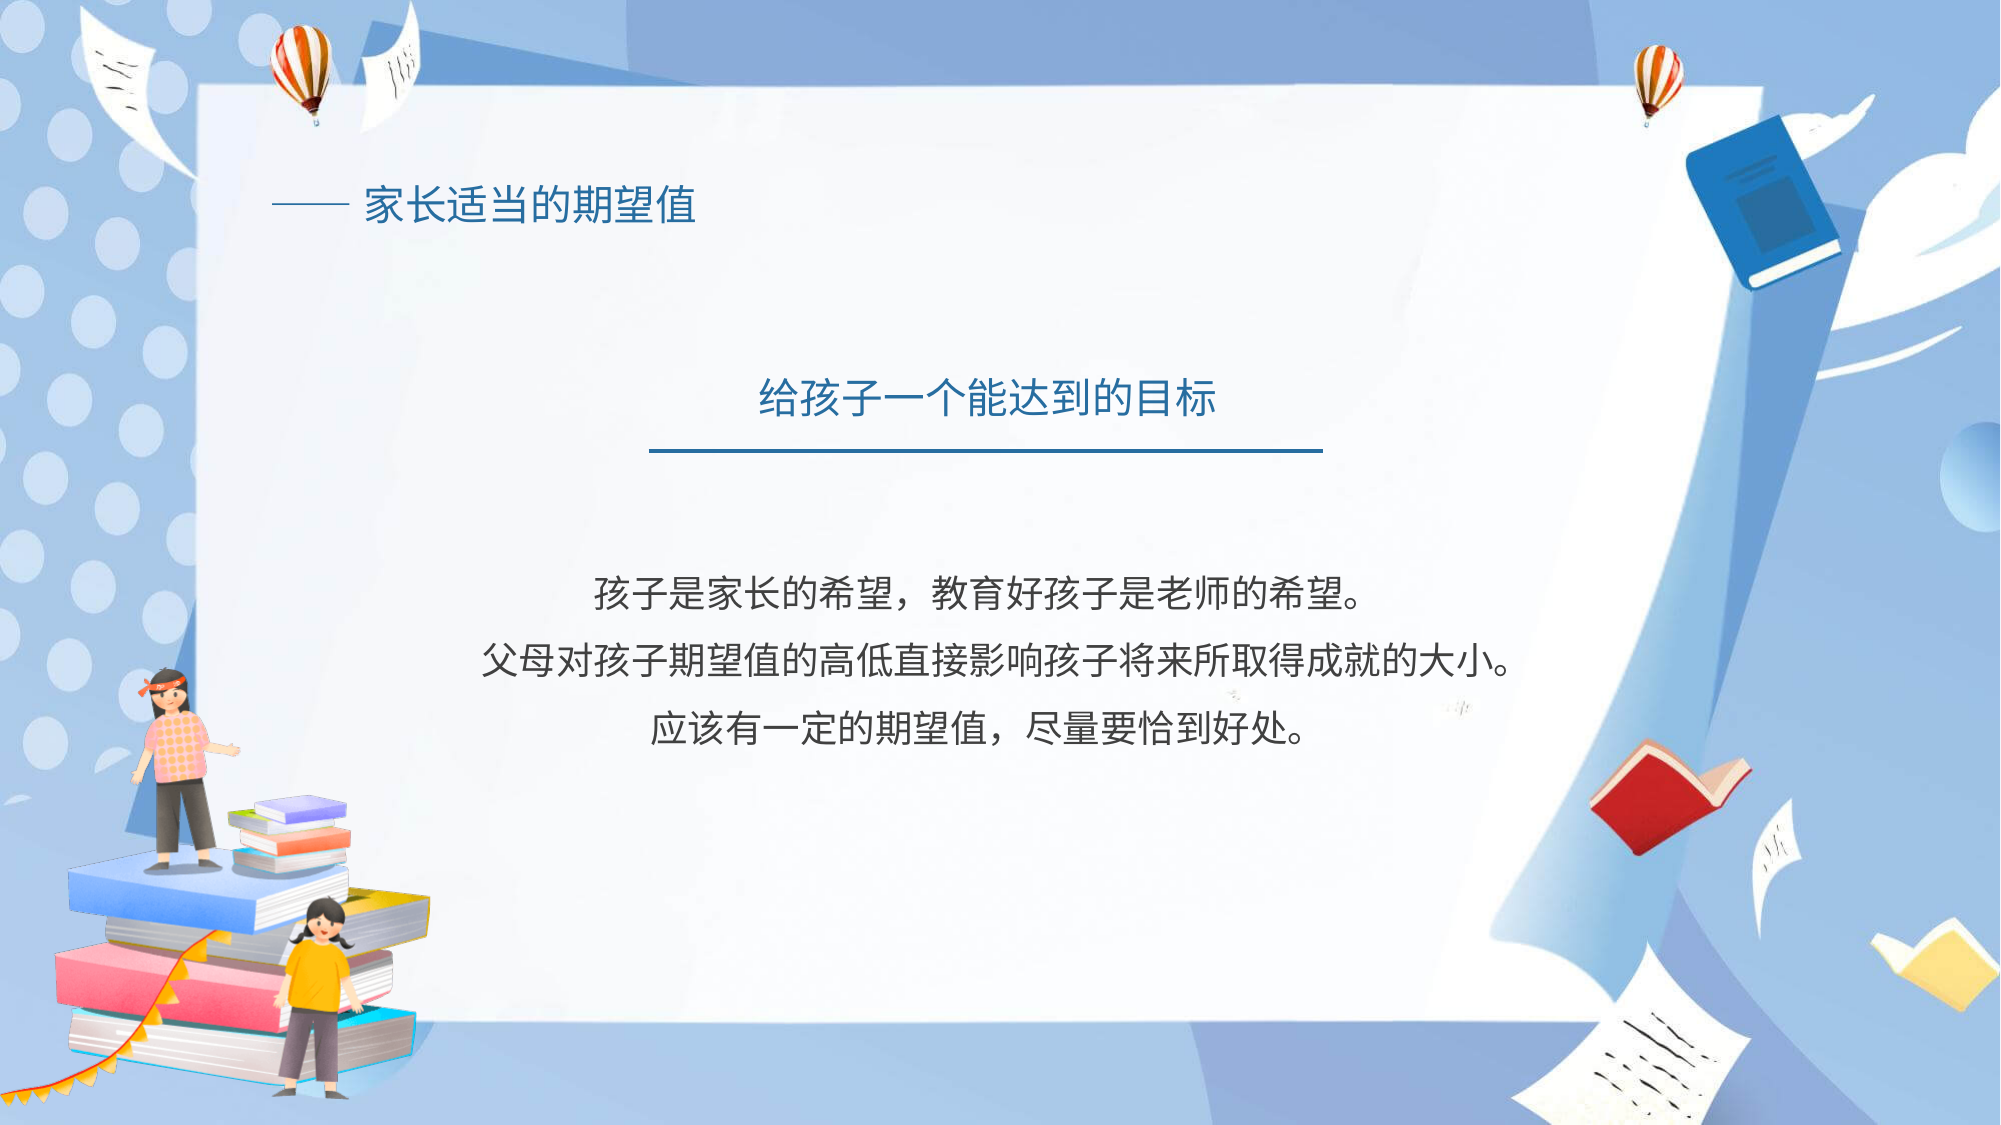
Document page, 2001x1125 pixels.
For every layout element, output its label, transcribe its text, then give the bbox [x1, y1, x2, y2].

picture [0, 0, 2001, 1125]
text_box ——家长适当的期望值 [255, 171, 713, 236]
text_box 给孩子一个能达到的目标 [743, 363, 1233, 429]
text_box 孩子是家长的希望，教育好孩子是老师的希望。 父母对孩子期望值的高低直接影响孩子将来所取得成就的大小。 应该有一定的期望值，尽量要恰到好处。 [463, 539, 1513, 758]
